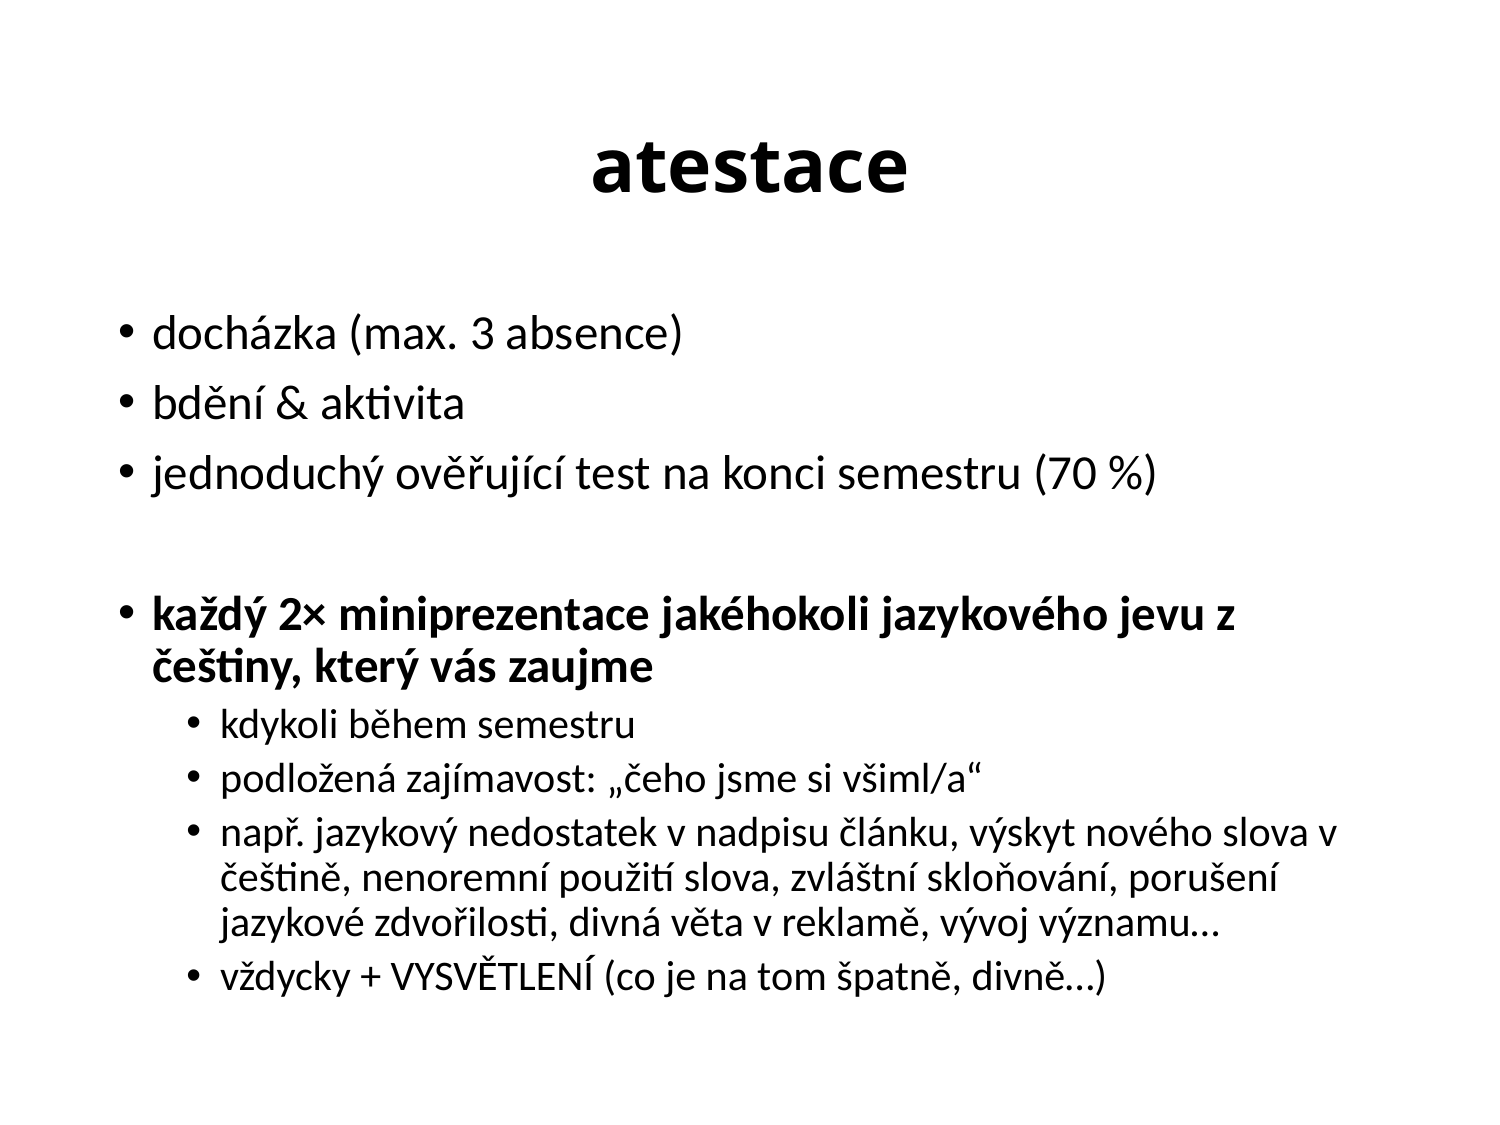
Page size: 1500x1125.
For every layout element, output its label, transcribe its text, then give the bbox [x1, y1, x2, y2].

title atestace [103, 59, 1397, 278]
list docházka (max. 3 absence) bdění & aktivita jednoduchý ověřující test na konci semestru (70 %) každý 2× miniprezentace jakéhokoli jazykového jevu z češtiny, který vás zaujme kdykoli během semestru podložená zajímavost: „čeho jsme si všiml/a“ např. jazykový nedostatek v nadpisu článku, výskyt nového slova v češtině, nenoremní použití slova, zvláštní skloňování, porušení jazykové zdvořilosti, divná věta v reklamě, vývoj významu… vždycky + VYSVĚTLENÍ (co je na tom špatně, divně…) [103, 299, 1397, 1014]
